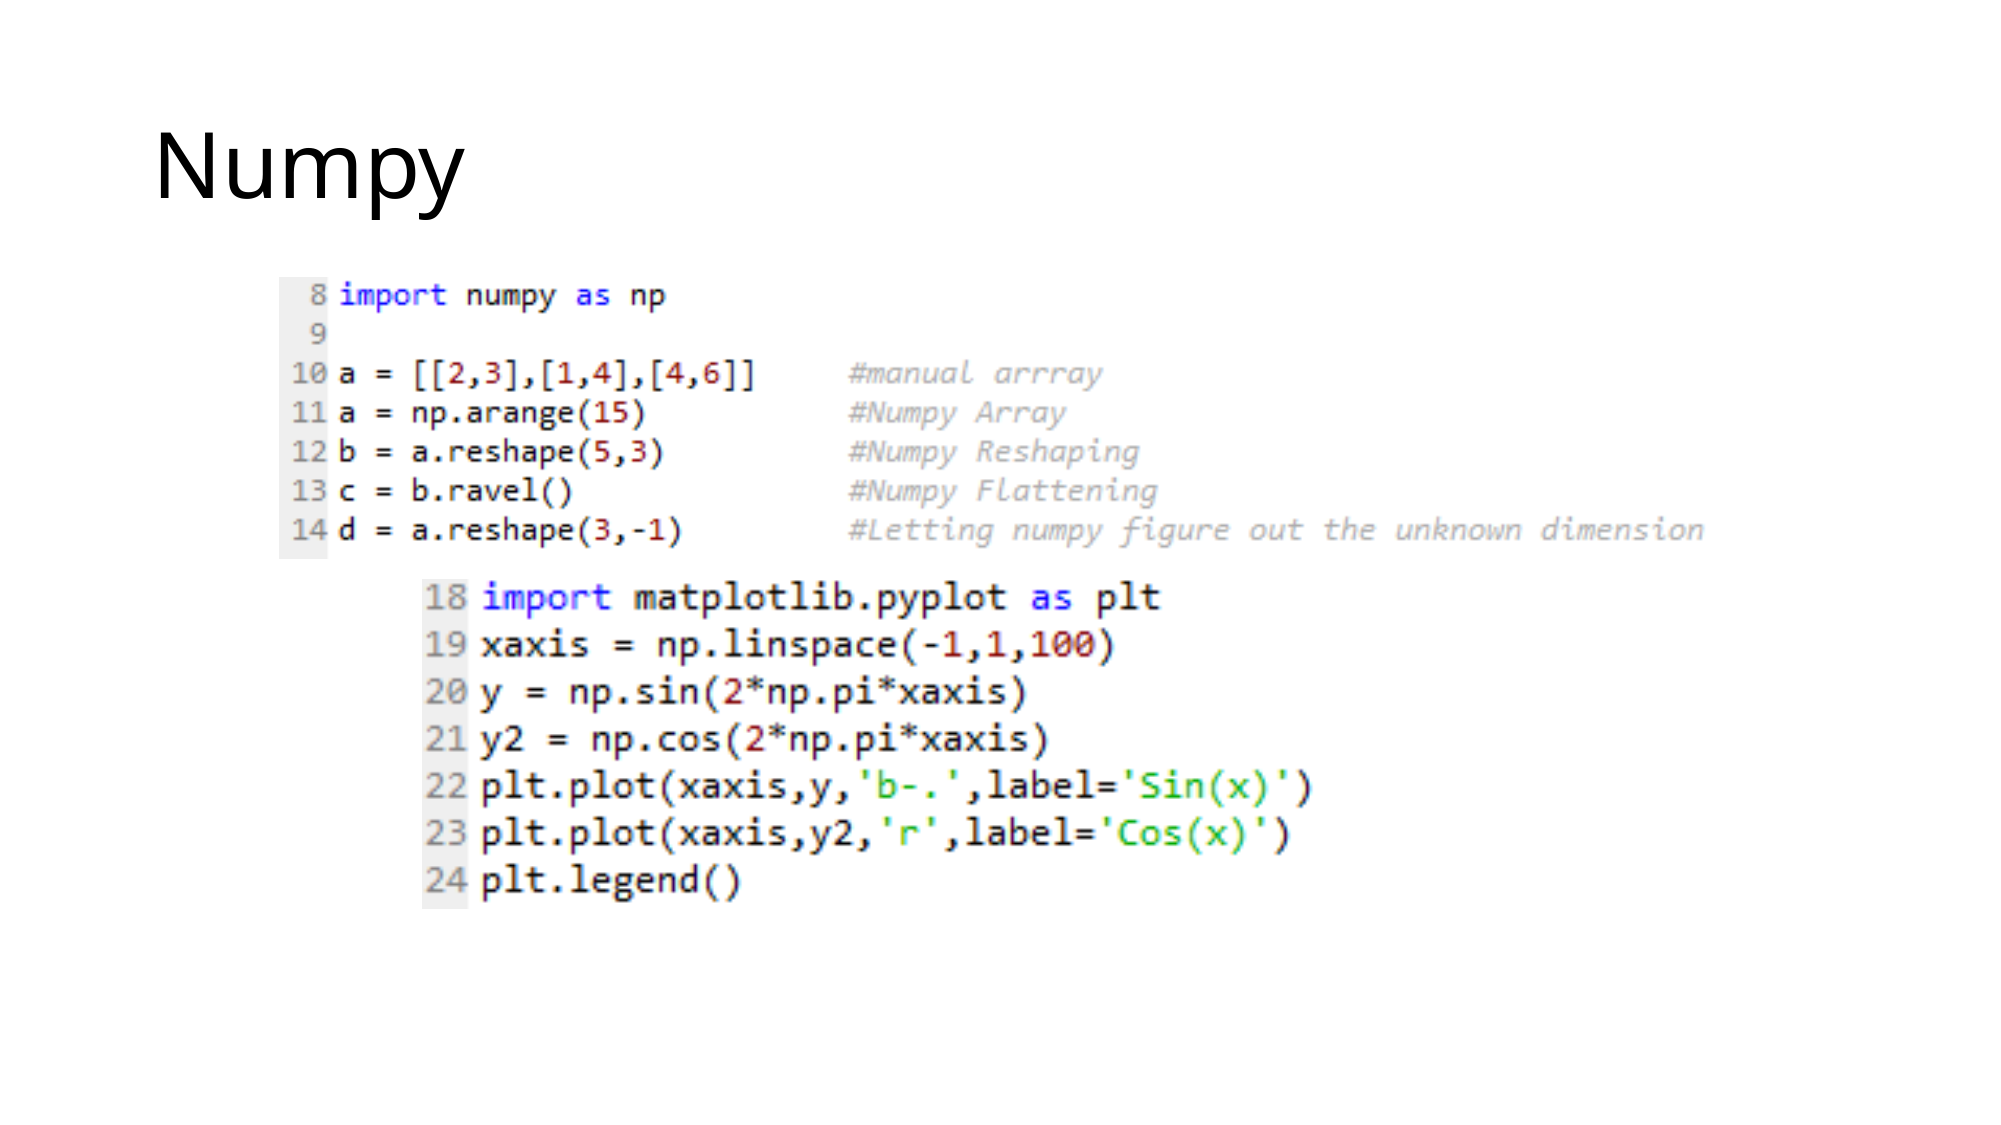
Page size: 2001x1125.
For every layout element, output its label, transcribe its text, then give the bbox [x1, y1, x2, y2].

title Numpy [137, 59, 1863, 278]
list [279, 277, 1721, 559]
picture [422, 579, 1379, 910]
